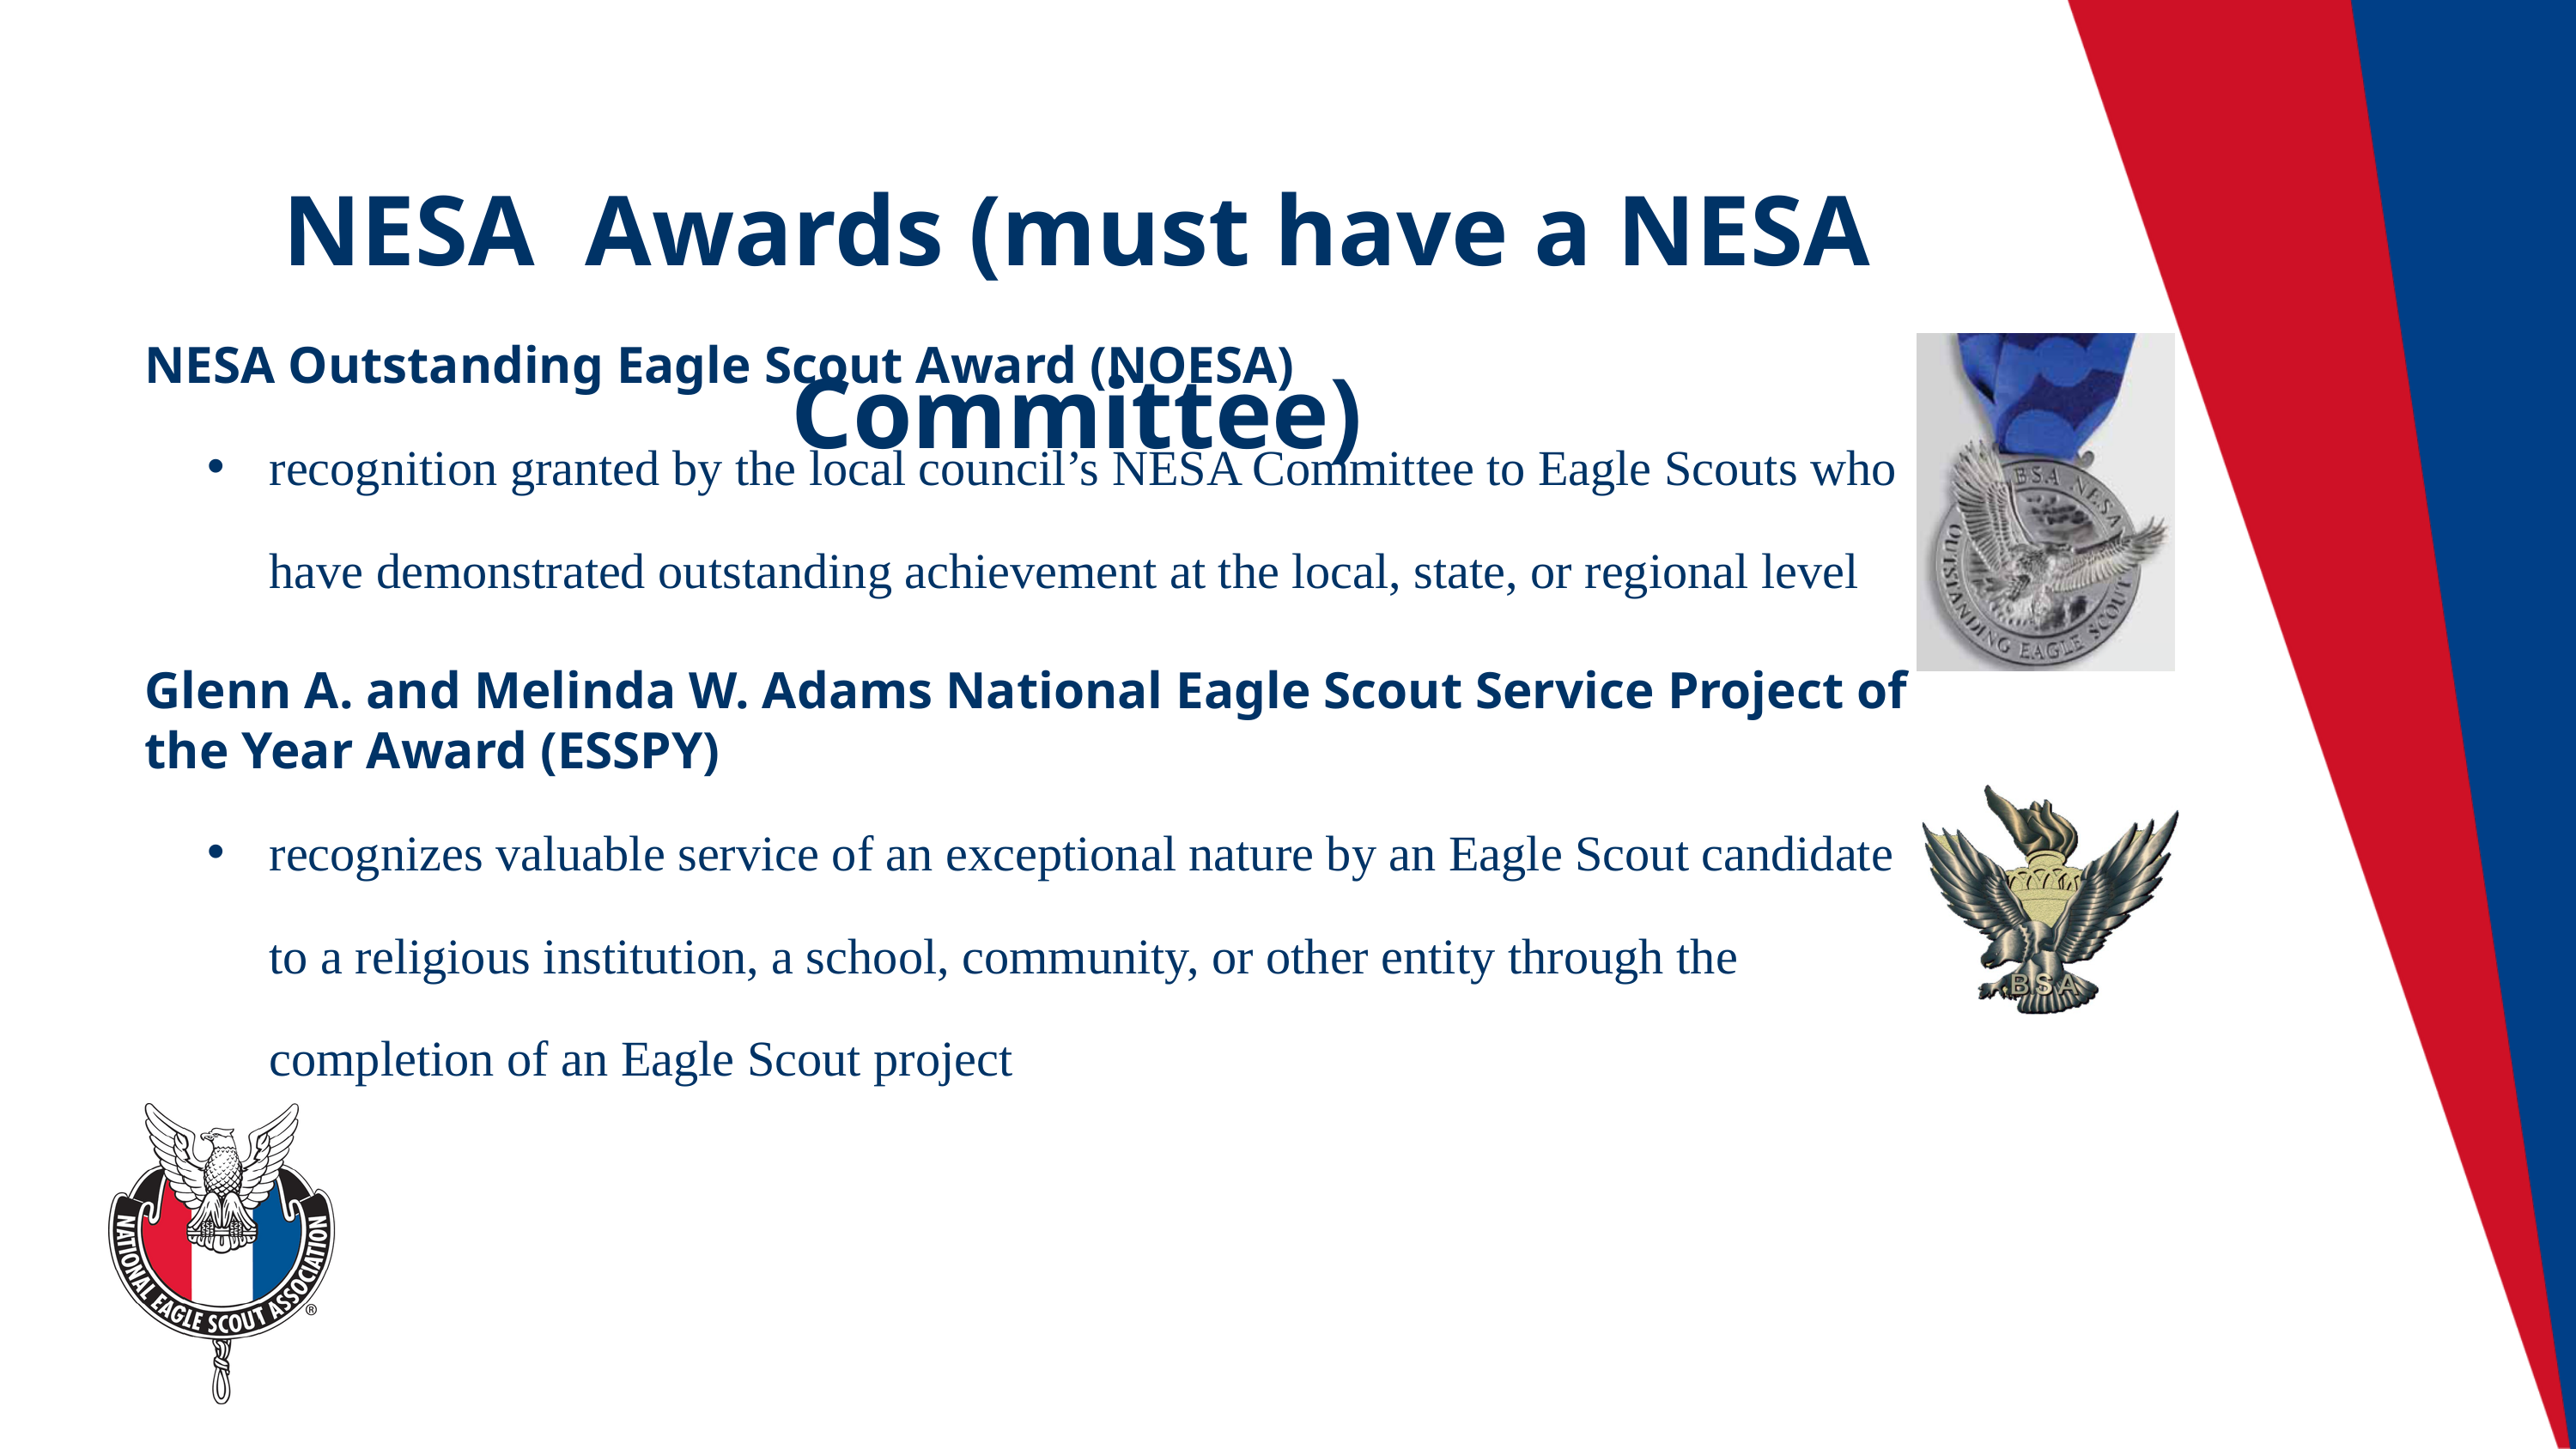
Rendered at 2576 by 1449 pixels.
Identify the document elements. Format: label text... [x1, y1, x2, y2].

text_box [108, 1103, 336, 1404]
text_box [2067, 0, 2576, 1449]
picture [1916, 333, 2176, 671]
text_box NESA Outstanding Eagle Scout Award (NOESA) recognition granted by the local council’s NESA Committee to Eagle Scouts who have demonstrated outstanding achievement at the local, state, or regional level Glenn A. and Melinda W. Adams National Eagle Scout Service Project of the Year Award (ESSPY) recognizes valuable service of an exceptional nature by an Eagle Scout candidate to a religious institution, a school, community, or other entity through the completion of an Eagle Scout project [144, 290, 1925, 1087]
text_box NESA Awards (must have a NESA Committee) [108, 101, 2046, 468]
picture [1921, 777, 2180, 1016]
